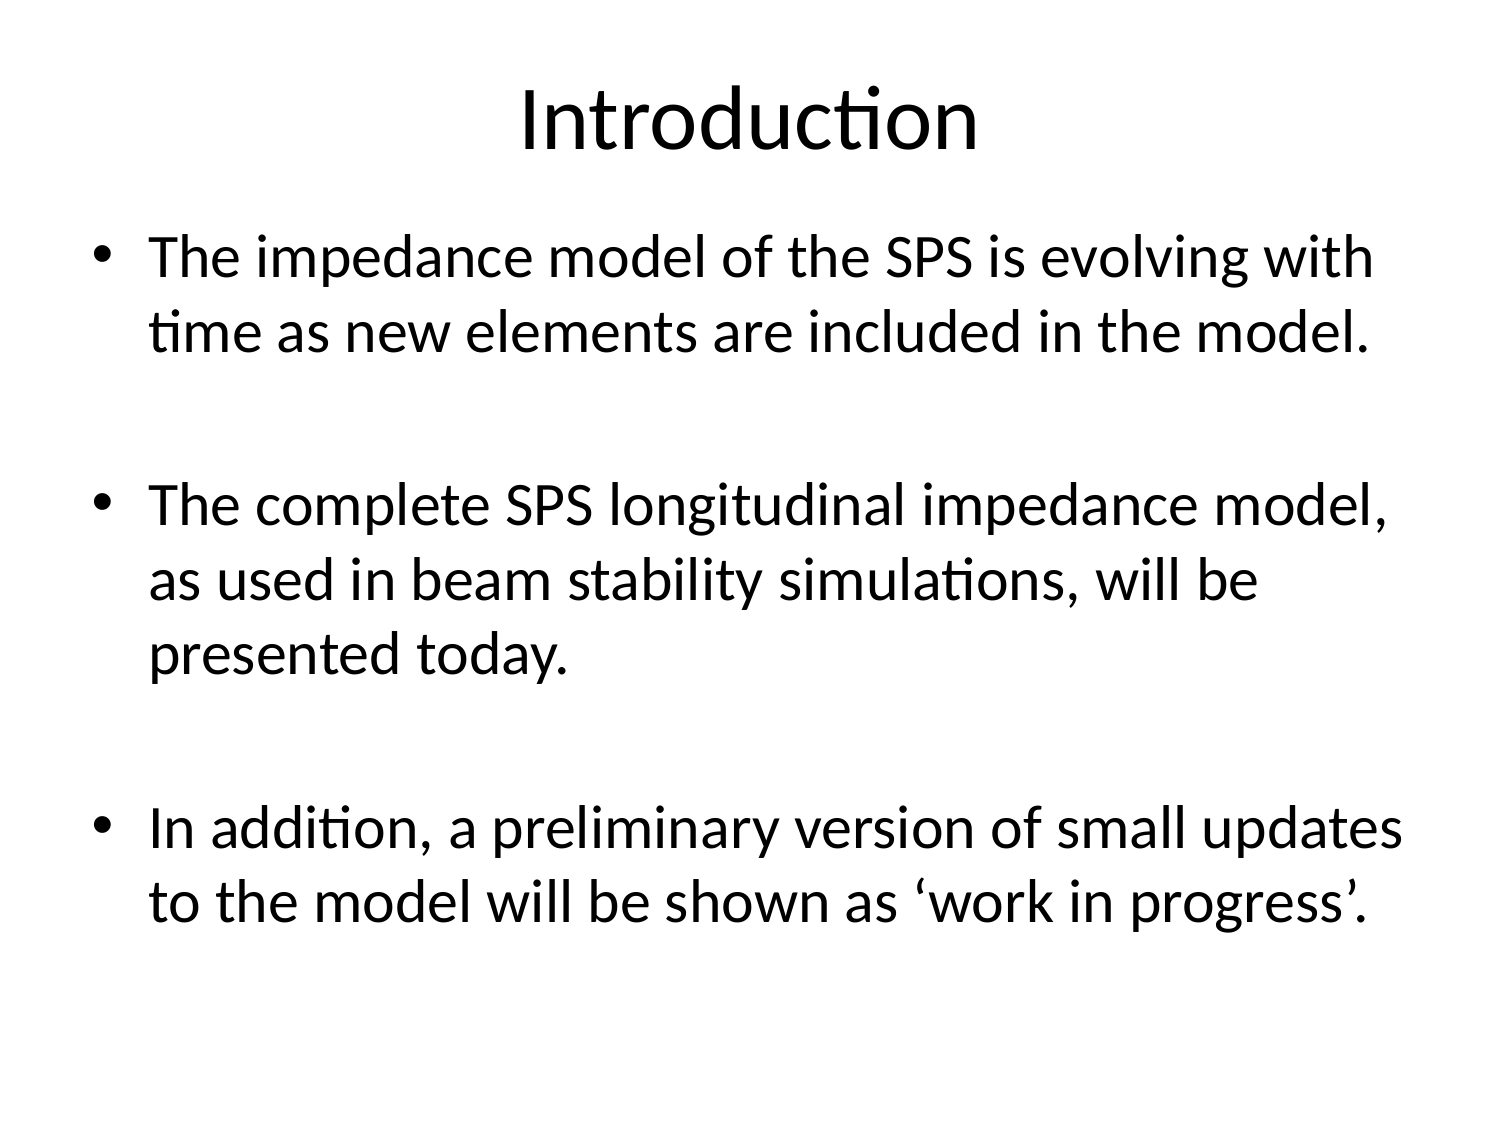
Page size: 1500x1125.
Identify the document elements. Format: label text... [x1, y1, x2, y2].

title Introduction [75, 19, 1425, 207]
list The impedance model of the SPS is evolving with time as new elements are included in the model. The complete SPS longitudinal impedance model, as used in beam stability simulations, will be presented today. In addition, a preliminary version of small updates to the model will be shown as ‘work in progress’. [76, 208, 1427, 1035]
